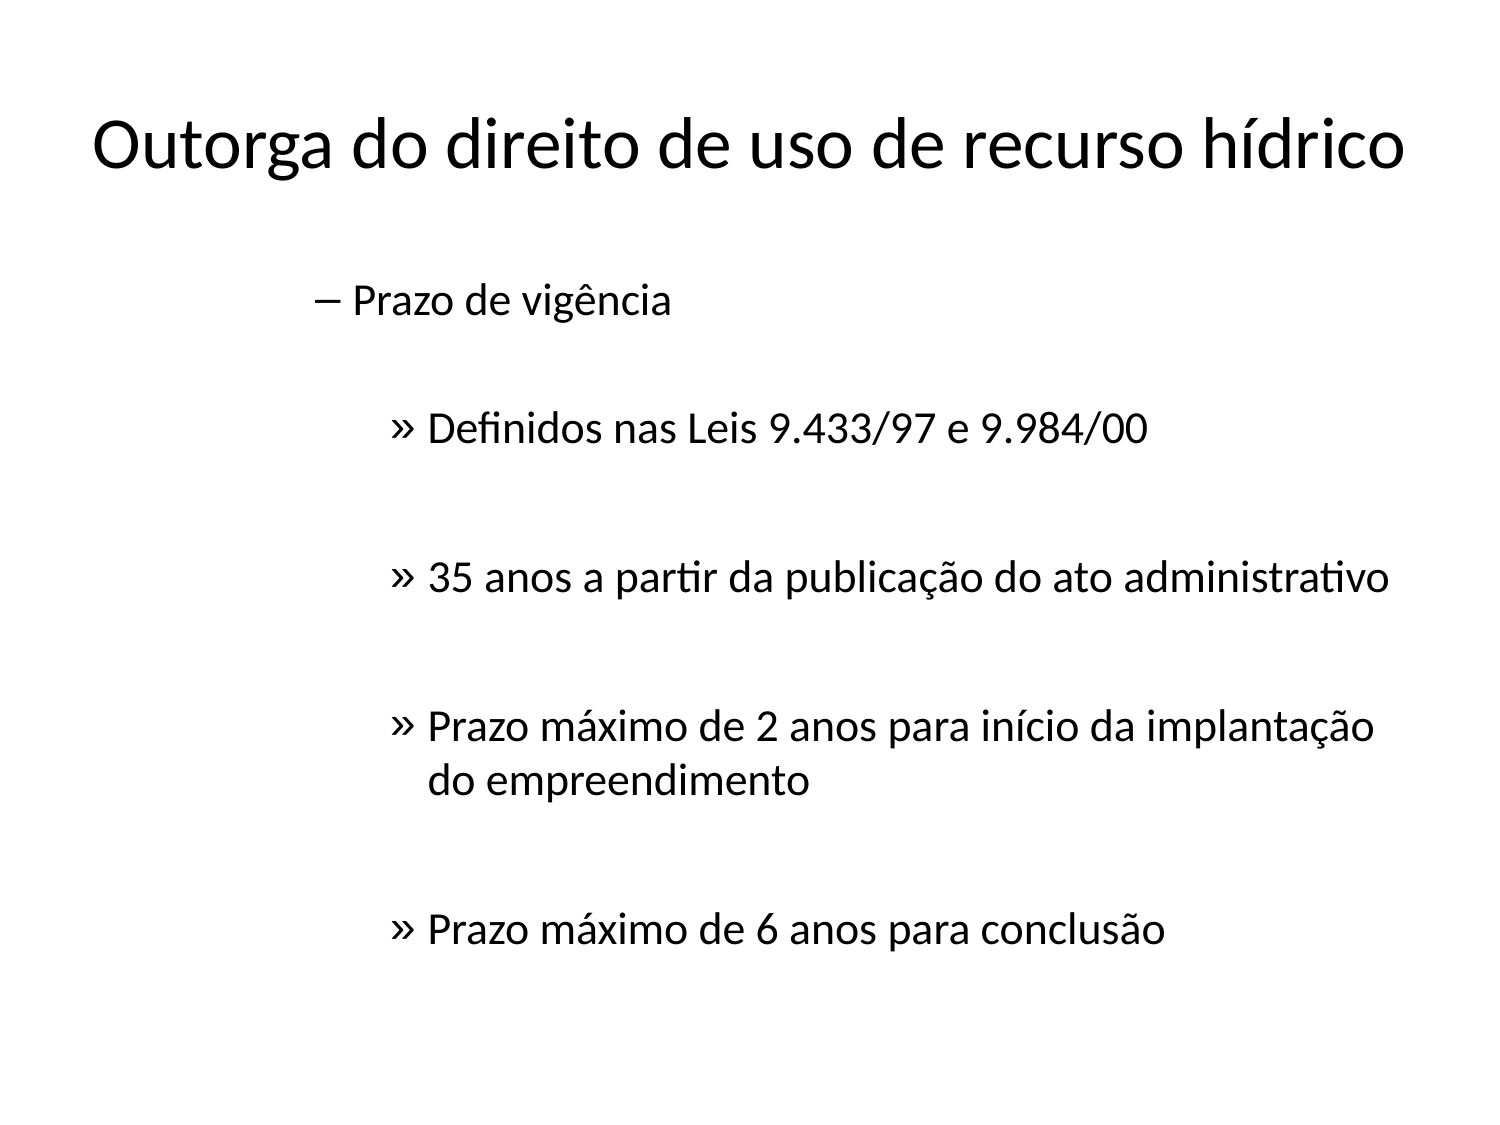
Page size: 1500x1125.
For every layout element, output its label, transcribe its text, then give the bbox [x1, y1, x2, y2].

title Outorga do direito de uso de recurso hídrico [75, 45, 1425, 233]
list Prazo de vigência Definidos nas Leis 9.433/97 e 9.984/00 35 anos a partir da publicação do ato administrativo Prazo máximo de 2 anos para início da implantação do empreendimento Prazo máximo de 6 anos para conclusão [75, 262, 1425, 1005]
text_box [498, 355, 729, 641]
